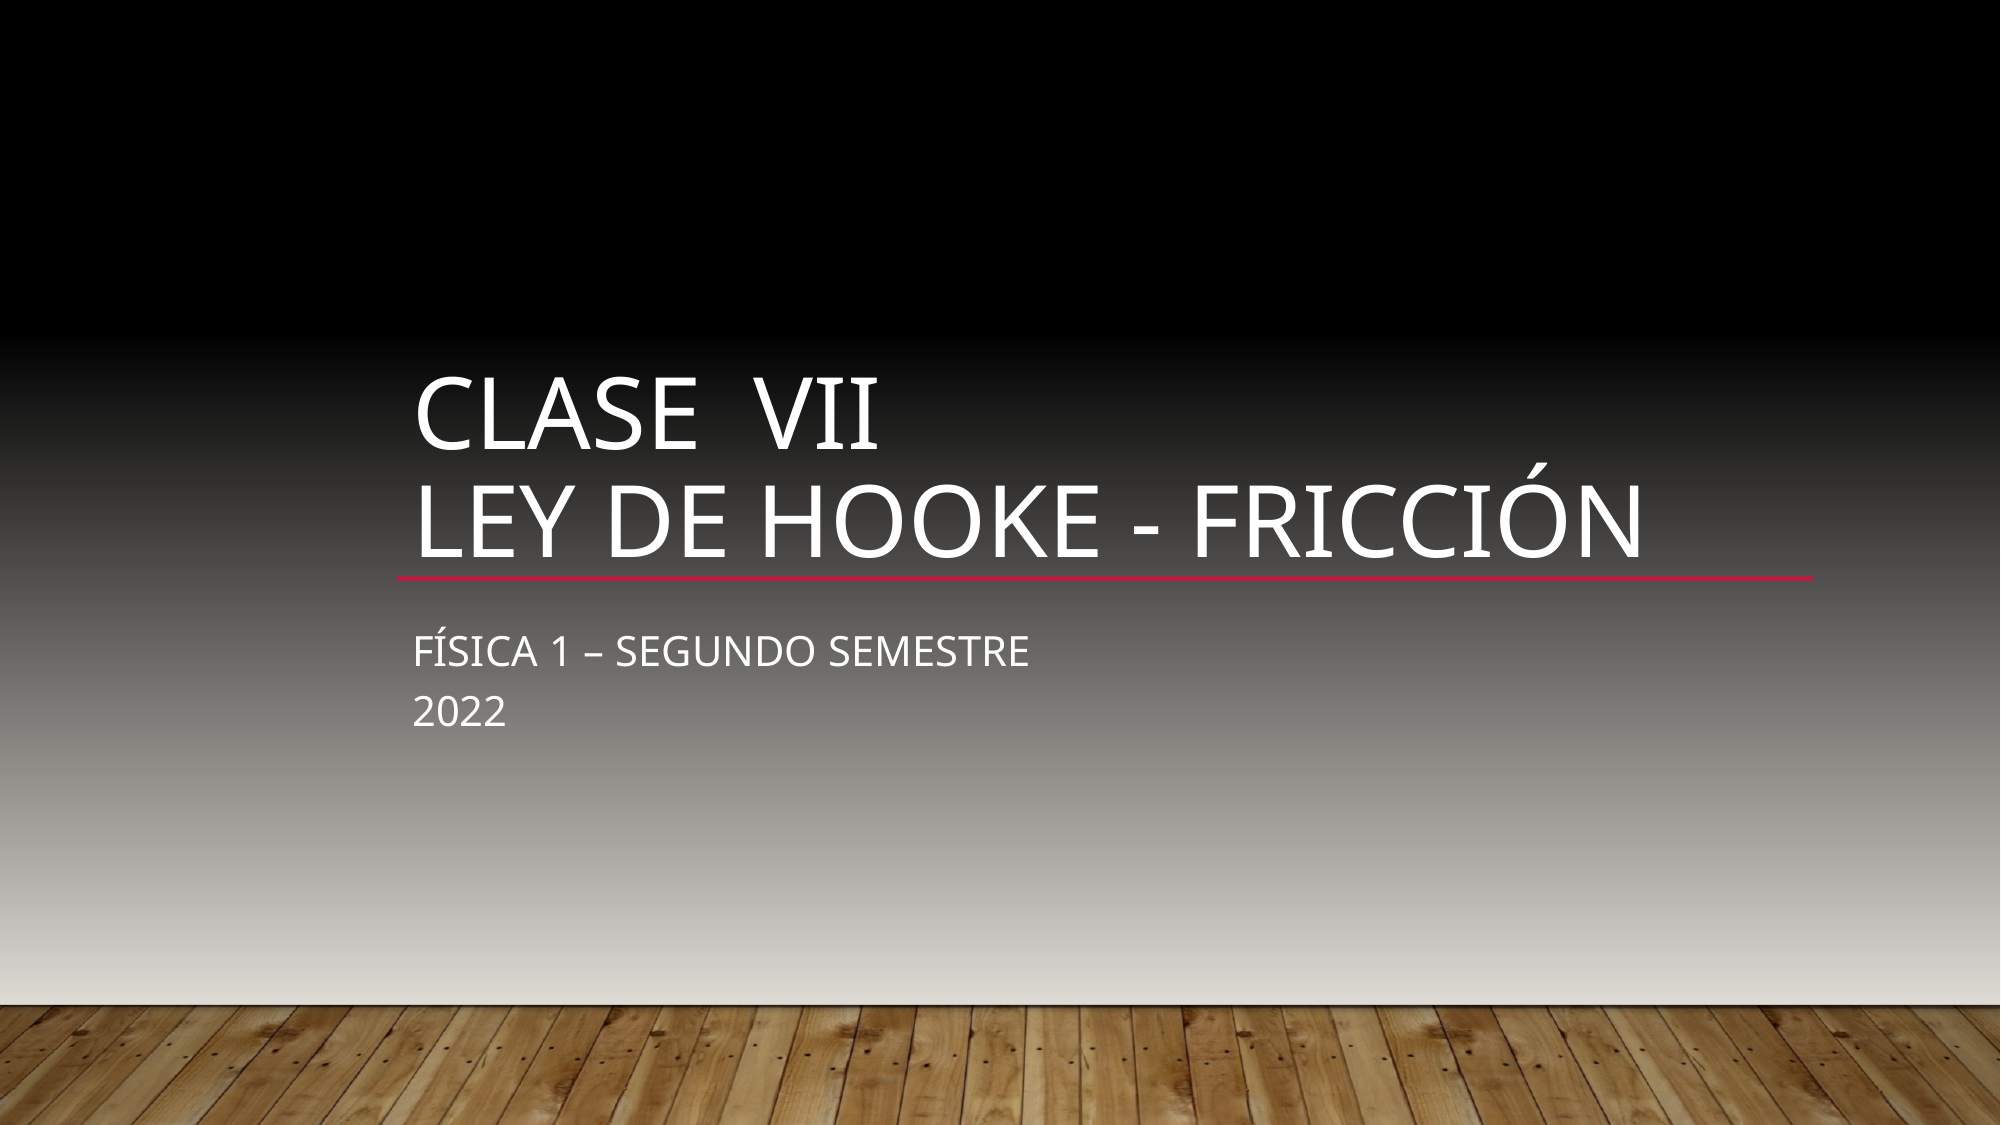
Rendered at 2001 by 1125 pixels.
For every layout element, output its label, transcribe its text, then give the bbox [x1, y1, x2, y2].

title Clase VII Ley de Hooke - Fricción [397, 173, 1885, 699]
picture [0, 1005, 2000, 1125]
subtitle Física 1 – segundo semestre 2022 [397, 599, 1131, 798]
